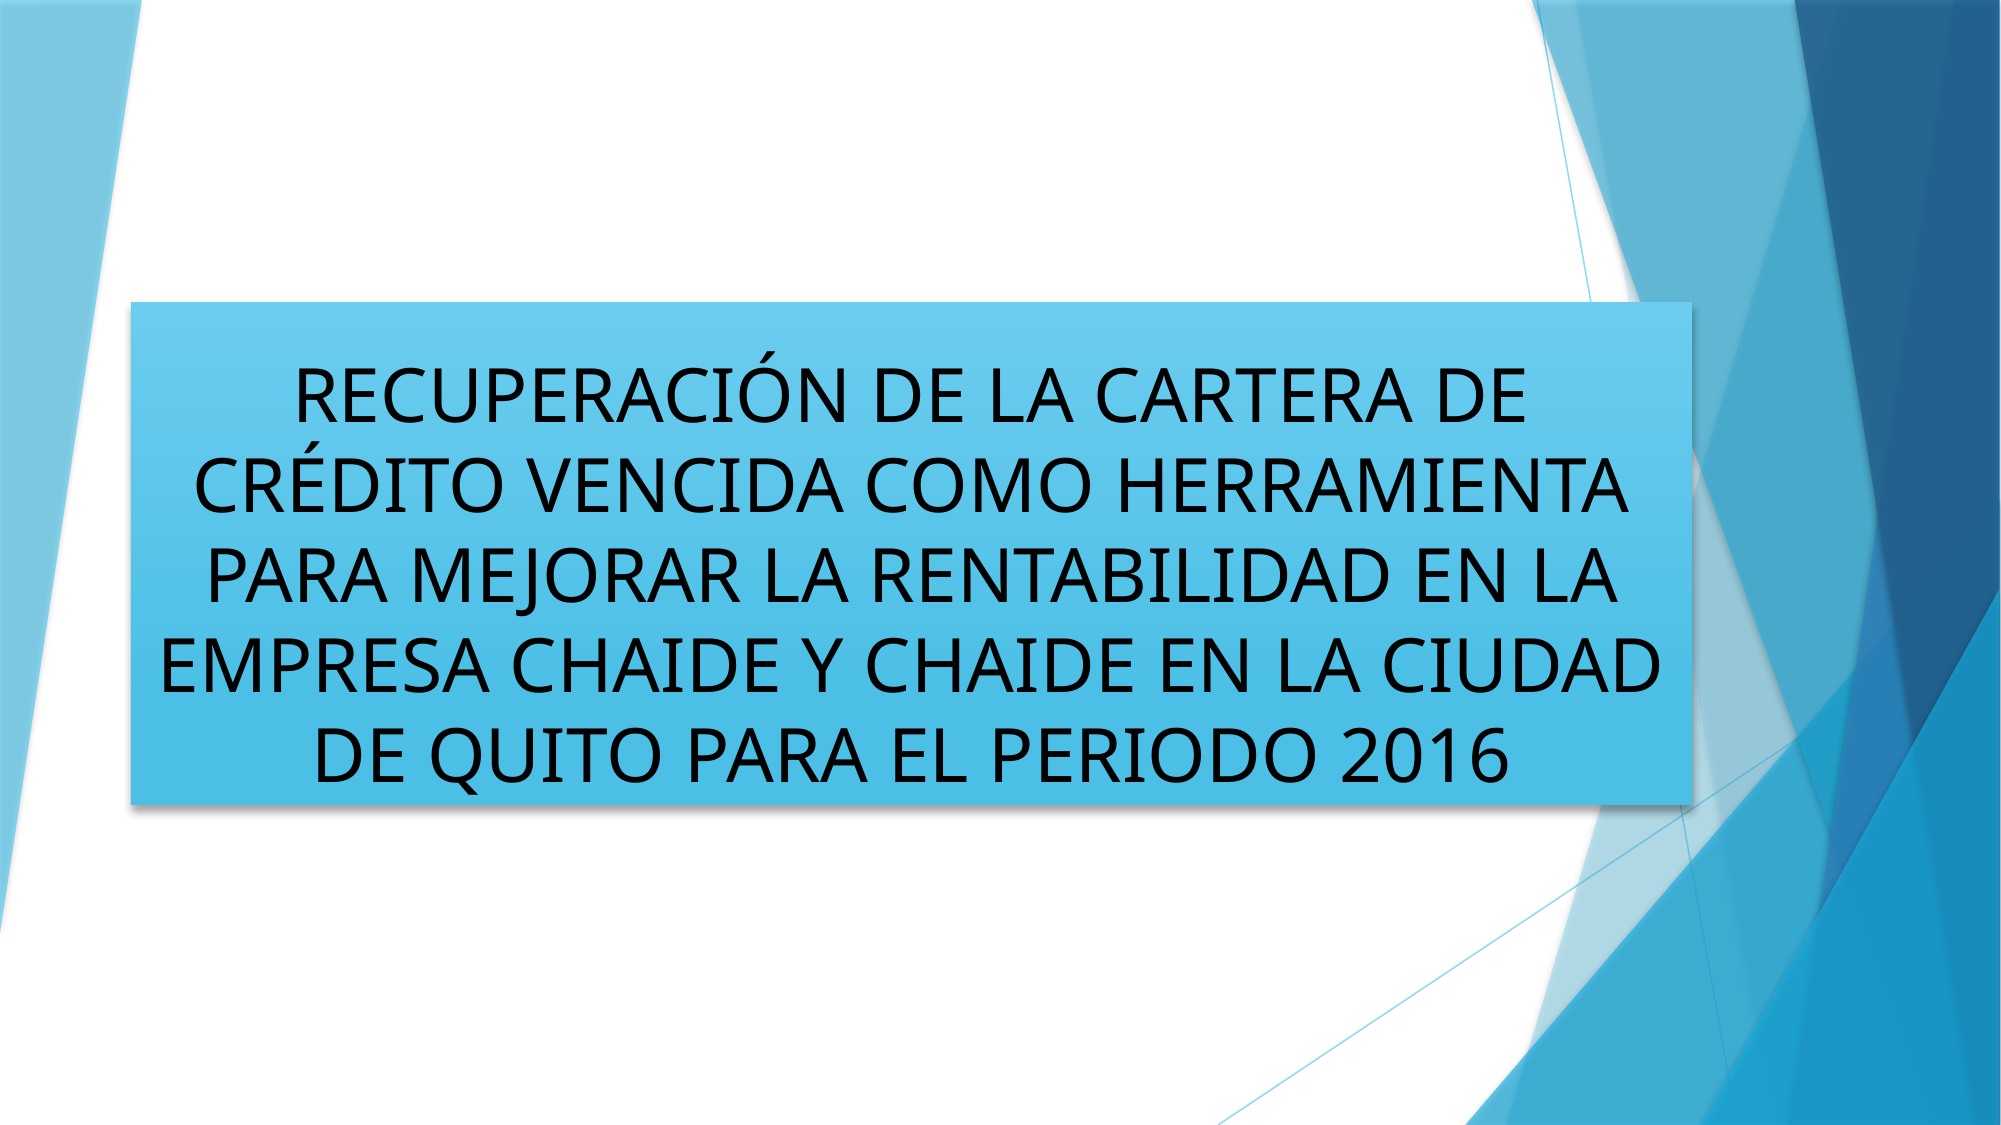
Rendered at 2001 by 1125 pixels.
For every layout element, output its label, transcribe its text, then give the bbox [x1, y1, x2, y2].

title RECUPERACIÓN DE LA CARTERA DE CRÉDITO VENCIDA COMO HERRAMIENTA PARA MEJORAR LA RENTABILIDAD EN LA EMPRESA CHAIDE Y CHAIDE EN LA CIUDAD DE QUITO PARA EL PERIODO 2016 [130, 302, 1693, 805]
